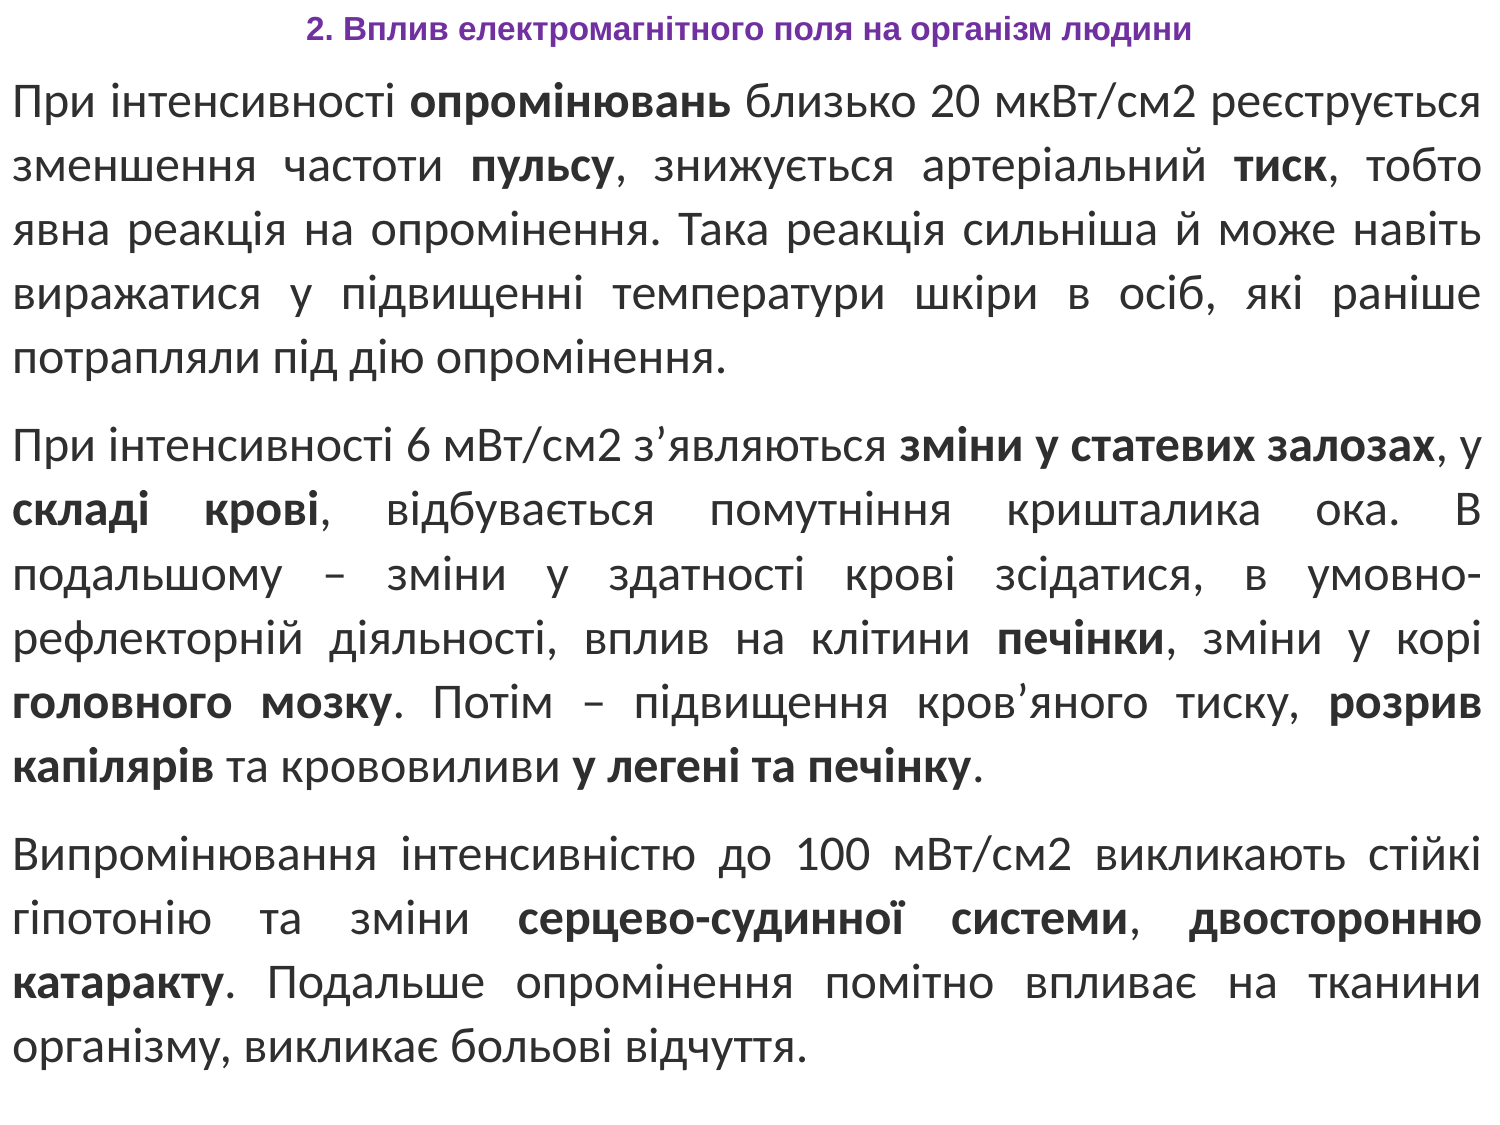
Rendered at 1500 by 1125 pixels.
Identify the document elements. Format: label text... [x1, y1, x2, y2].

text_box 2. Вплив електромагнітного поля на організм людини [0, 0, 1500, 55]
text_box При інтенсивності опромінювань близько 20 мкВт/см2 реєструється зменшення частоти пульсу, знижується артеріальний тиск, тобто явна реакція на опромінення. Така реакція сильніша й може навіть виражатися у підвищенні температури шкіри в осіб, які раніше потрапляли під дію опромінення. При інтенсивності 6 мВт/см2 з’являються зміни у статевих залозах, у складі крові, відбувається помутніння кришталика ока. В подальшому – зміни у здатності крові зсідатися, в умовно-рефлекторній діяльності, вплив на клітини печінки, зміни у корі головного мозку. Потім – підвищення кров’яного тиску, розрив капілярів та крововиливи у легені та печінку. Випромінювання інтенсивністю до 100 мВт/см2 викликають стійкі гіпотонію та зміни серцево-судинної системи, двосторонню катаракту. Подальше опромінення помітно впливає на тканини організму, викликає больові відчуття. [0, 55, 1498, 1081]
